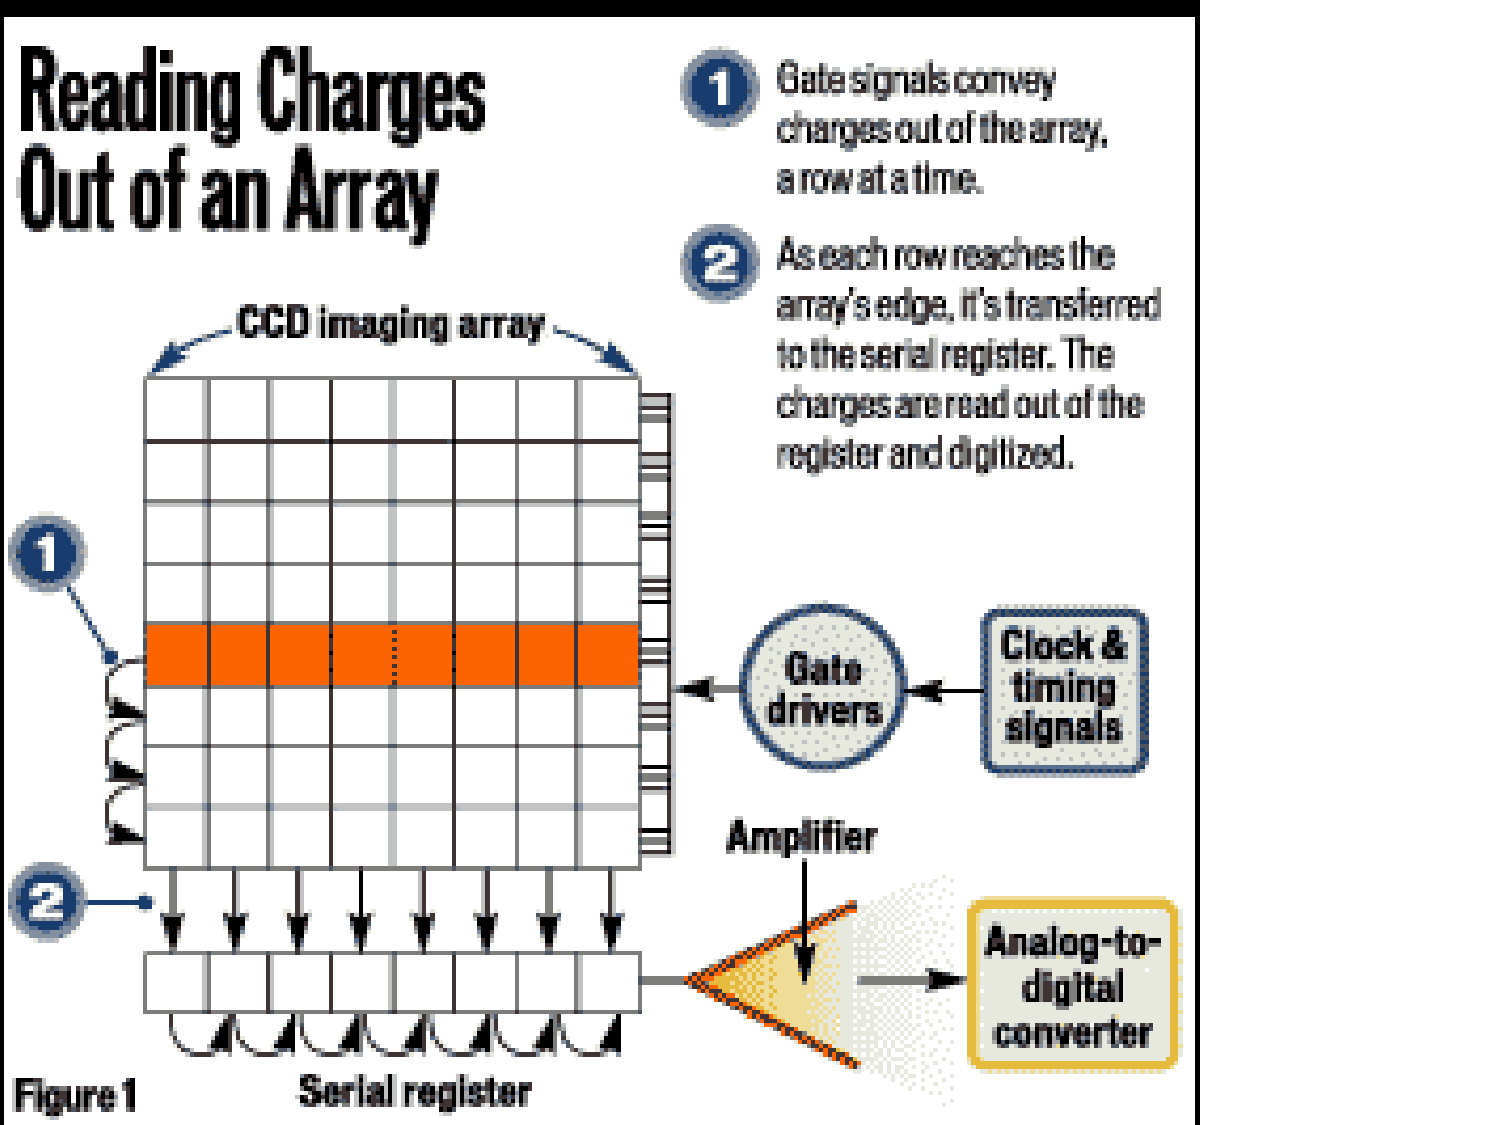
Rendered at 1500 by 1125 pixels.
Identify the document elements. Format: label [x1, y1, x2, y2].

picture [0, 0, 1201, 1125]
